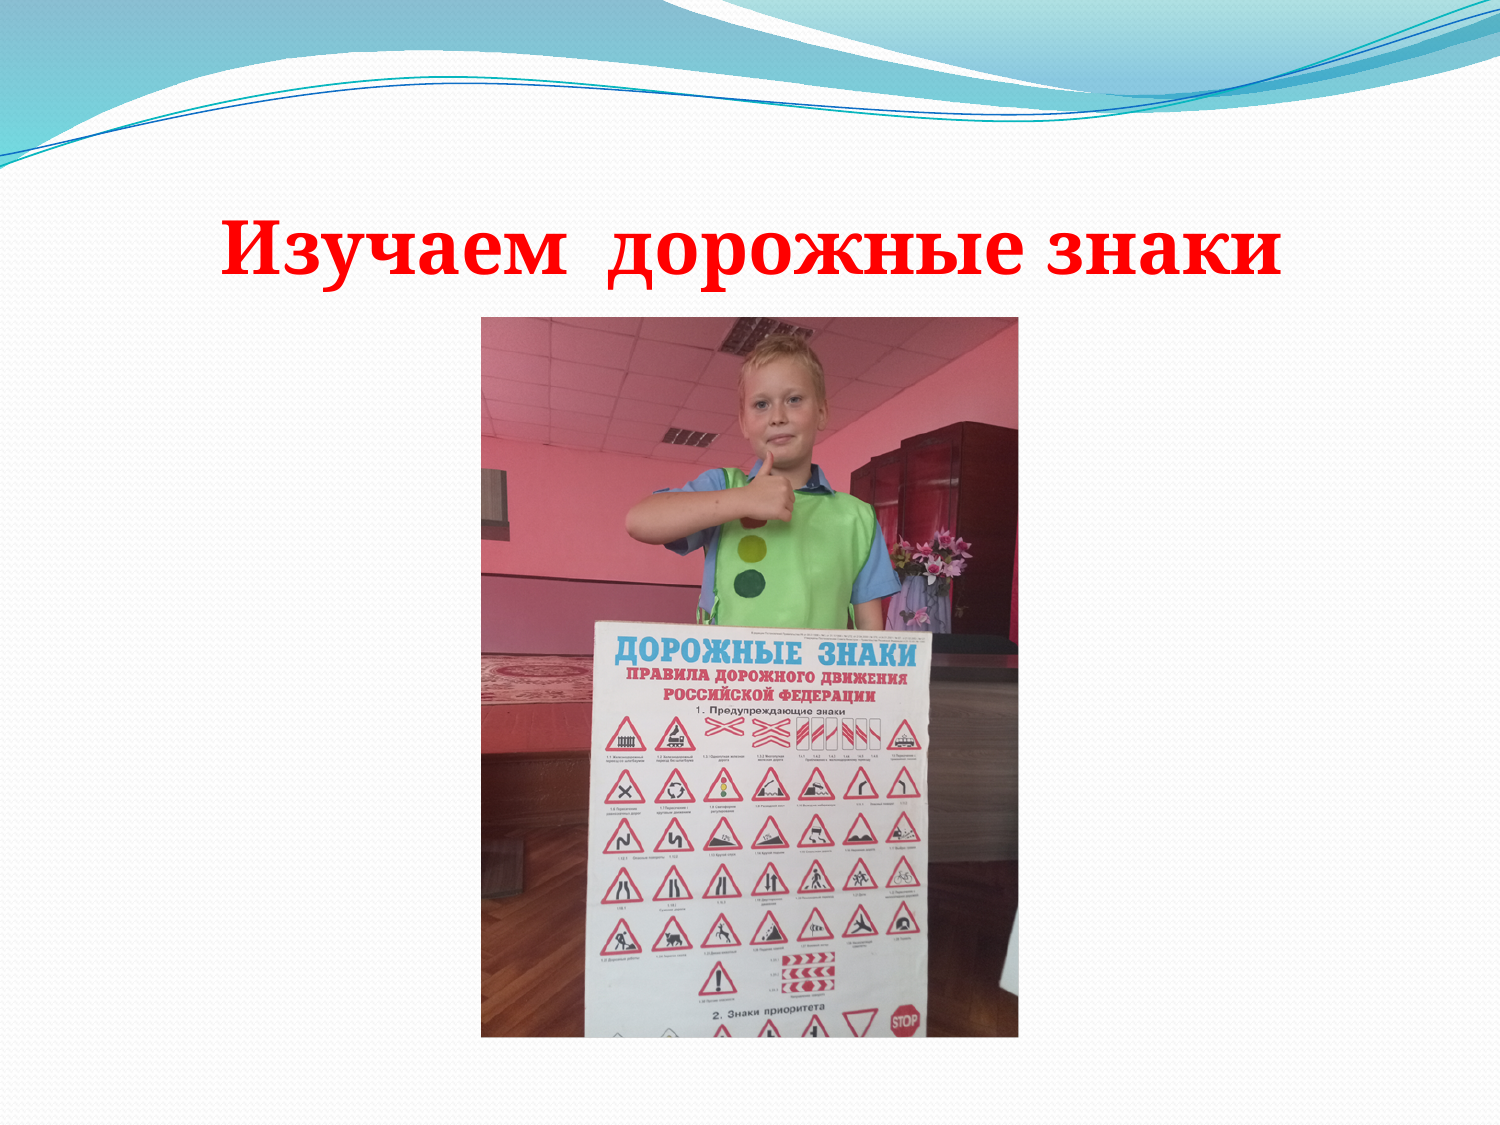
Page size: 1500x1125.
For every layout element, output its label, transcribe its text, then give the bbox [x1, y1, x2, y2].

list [480, 317, 1020, 1038]
title Изучаем дорожные знаки [76, 113, 1428, 290]
